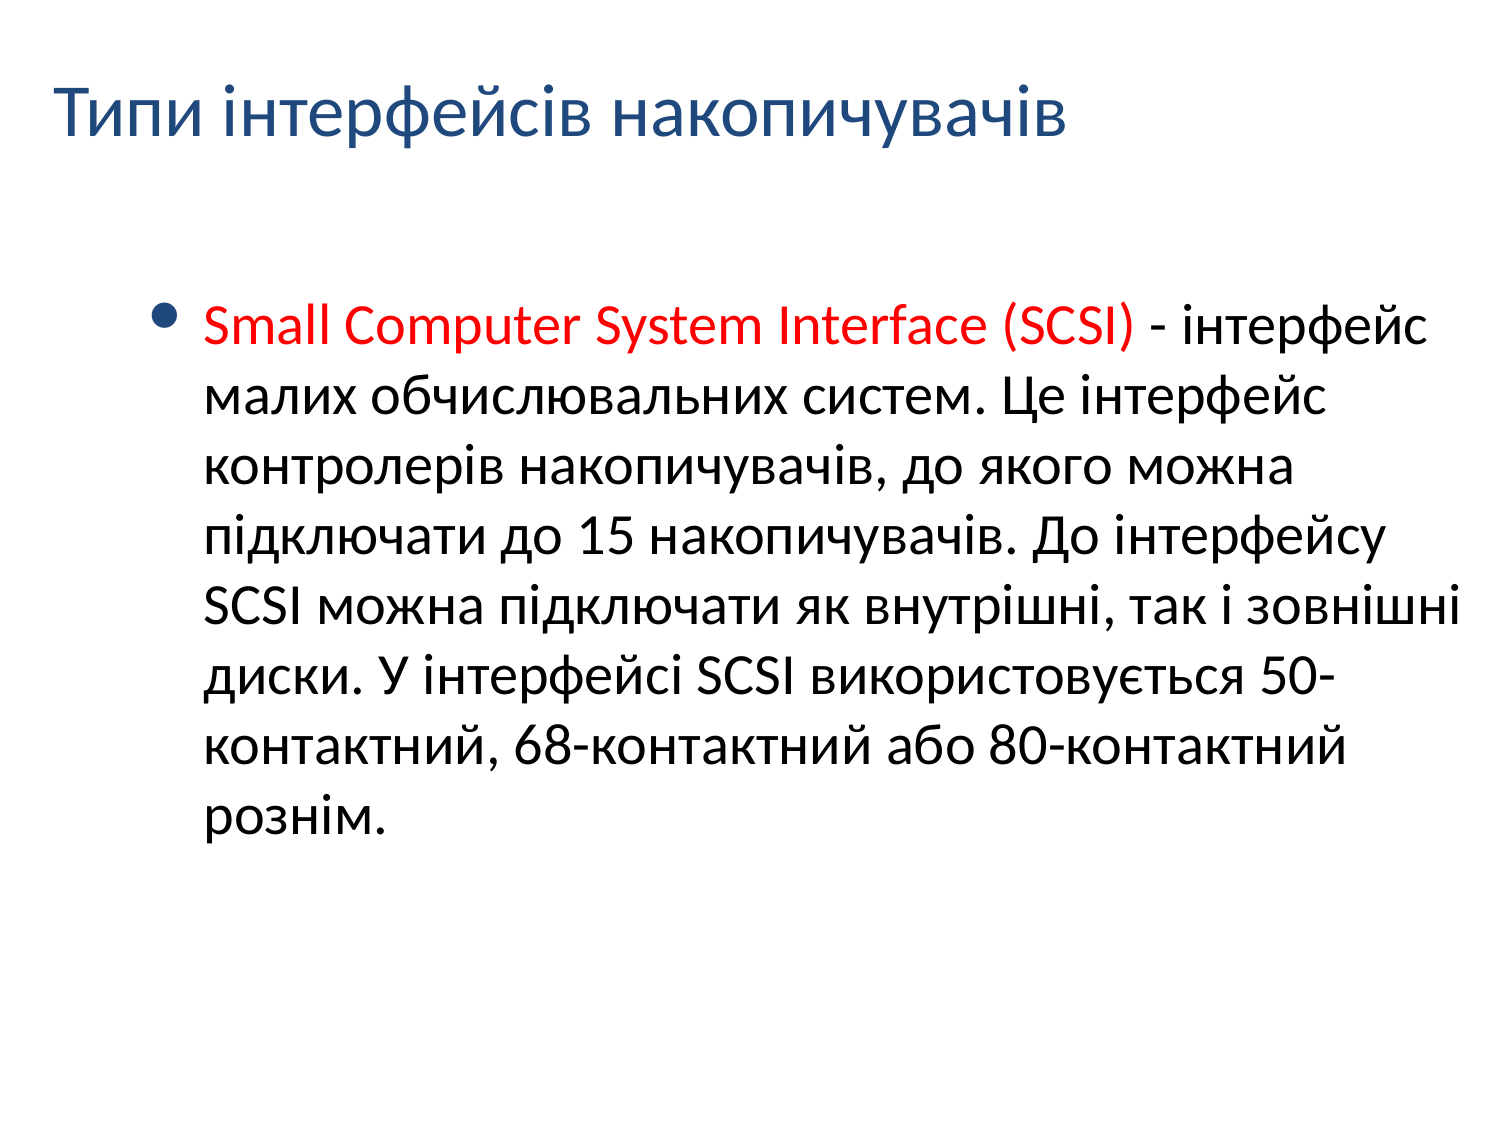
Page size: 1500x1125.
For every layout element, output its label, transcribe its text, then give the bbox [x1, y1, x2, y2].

text_box Small Computer System Interface (SCSI) - інтерфейс малих обчислювальних систем. Це інтерфейс контролерів накопичувачів, до якого можна підключати до 15 накопичувачів. До інтерфейсу SCSI можна підключати як внутрішні, так і зовнішні диски. У інтерфейсі SCSI використовується 50-контактний, 68-контактний або 80-контактний рознім. [40, 198, 1500, 989]
text_box Типи інтерфейсів накопичувачів [40, 60, 1377, 158]
